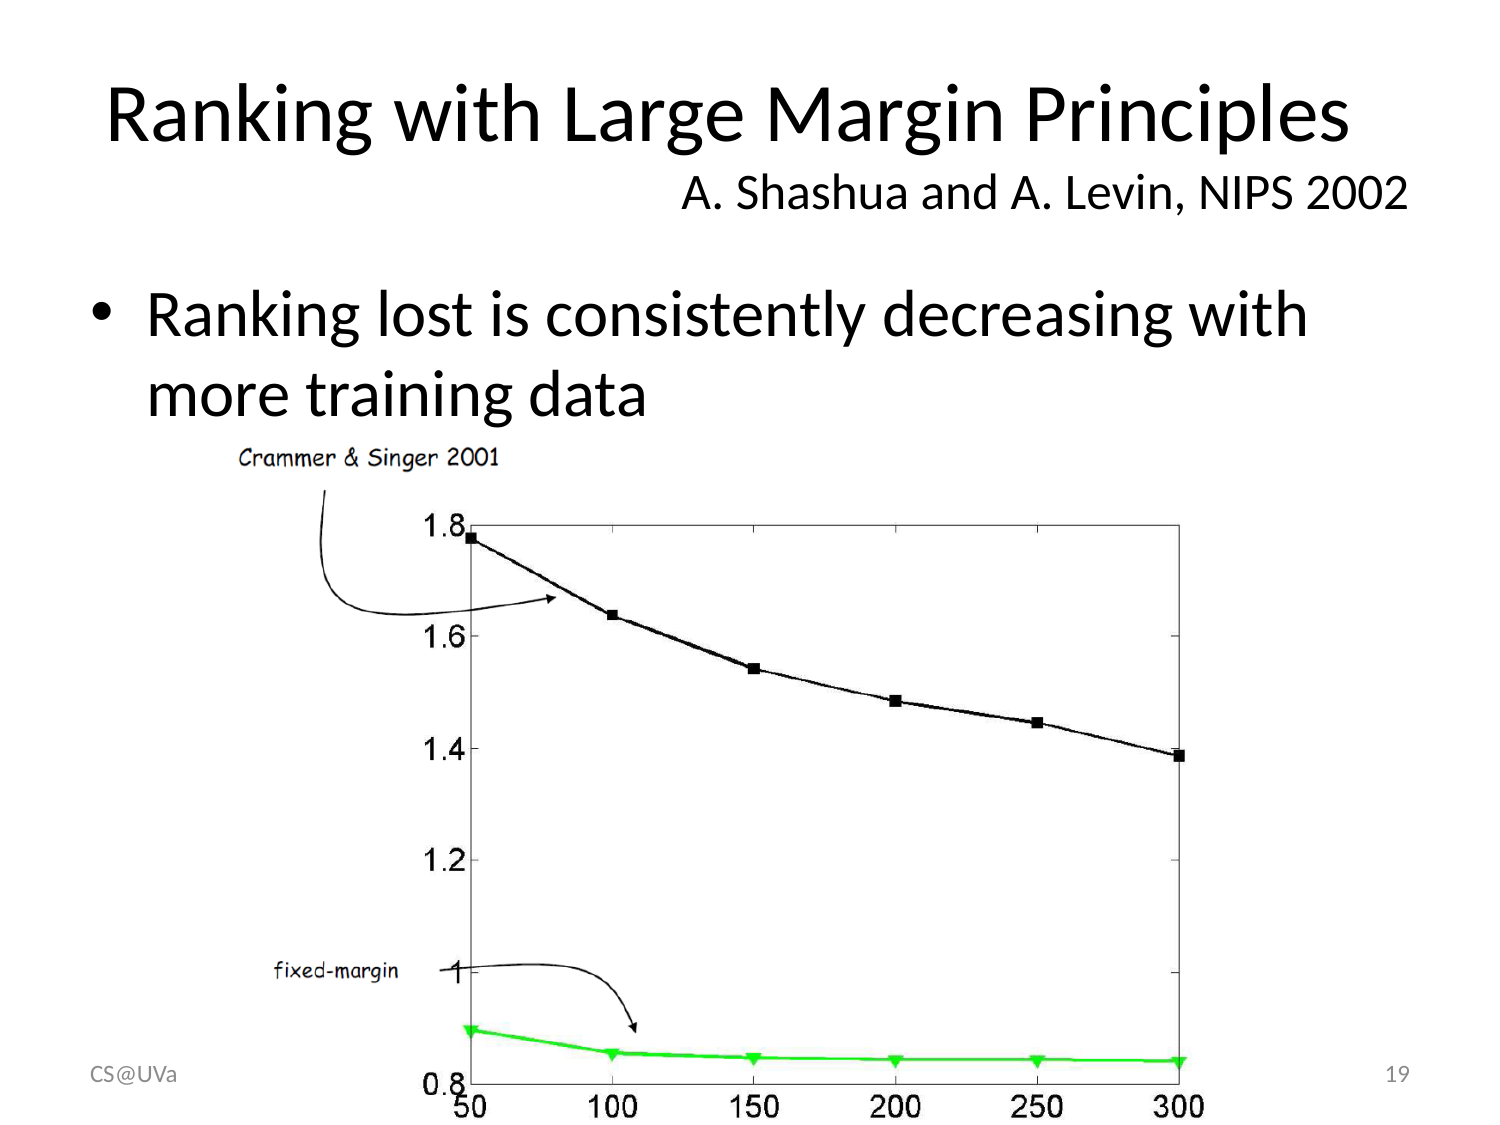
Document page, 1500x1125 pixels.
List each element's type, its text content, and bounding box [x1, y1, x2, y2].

list Ranking lost is consistently decreasing with more training data [75, 262, 1425, 1005]
title Ranking with Large Margin Principles A. Shashua and A. Levin, NIPS 2002 [75, 45, 1425, 233]
slide_number 19 [1216, 1042, 1425, 1103]
picture [224, 438, 1213, 1125]
slide_number CS@UVa [75, 1042, 219, 1103]
